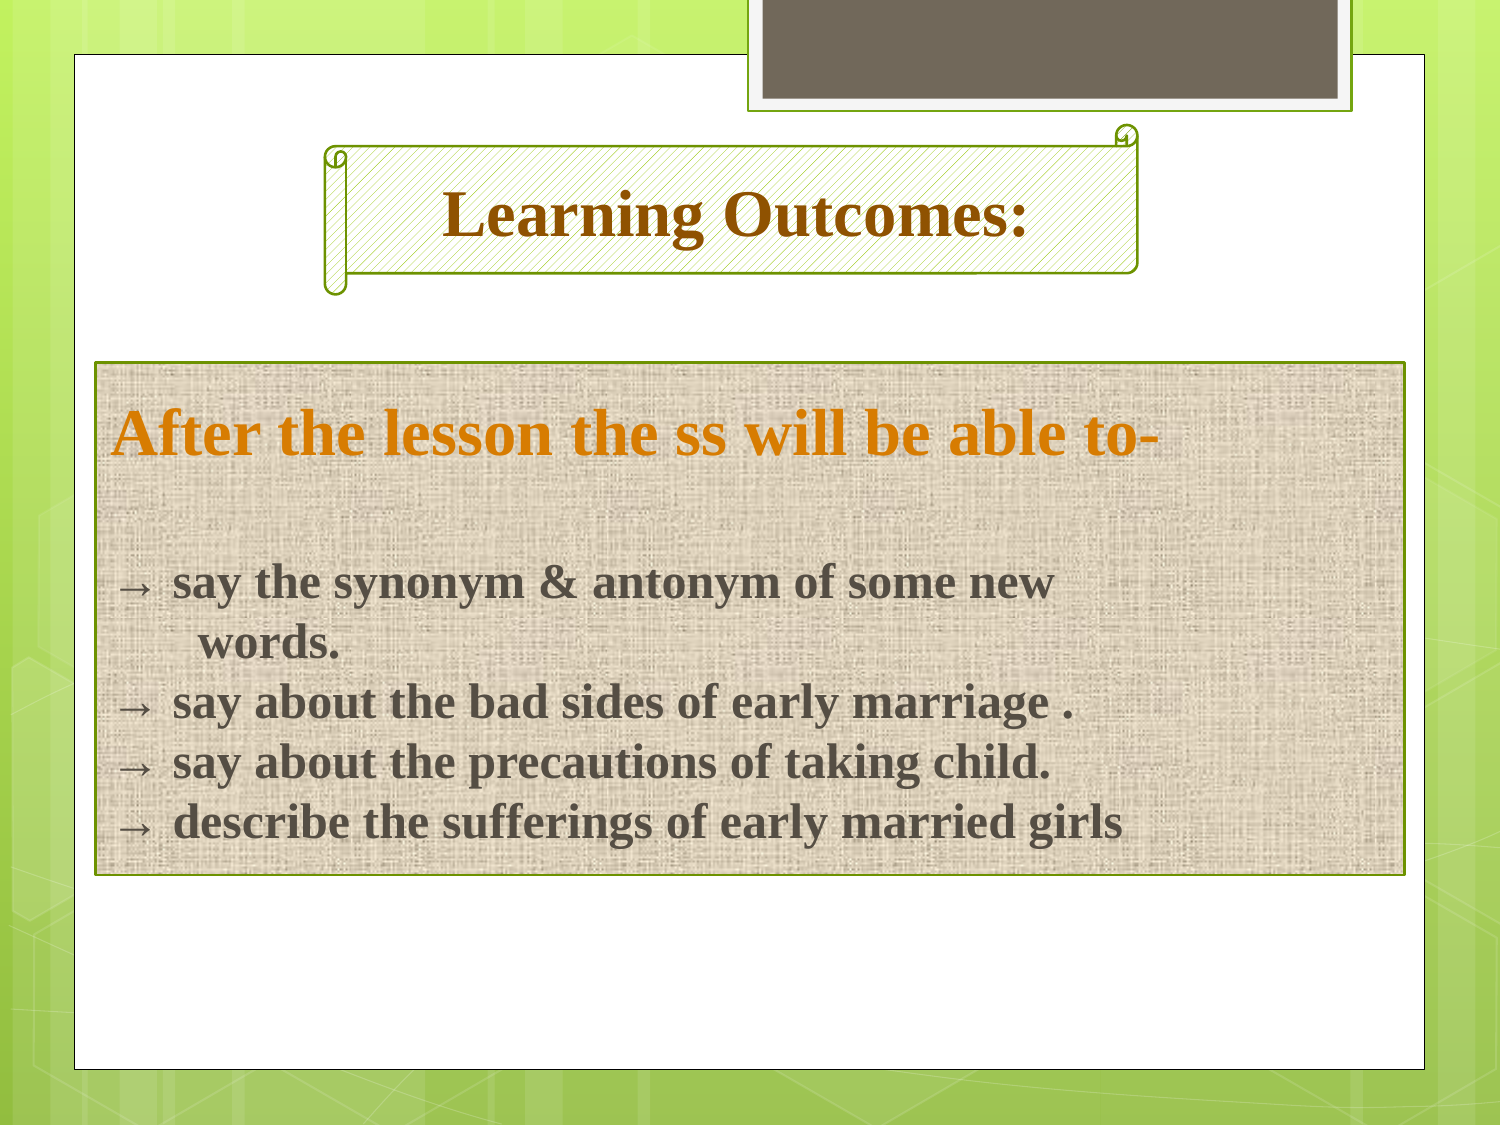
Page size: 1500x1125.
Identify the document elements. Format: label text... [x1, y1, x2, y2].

text_box Learning Outcomes: [323, 123, 1139, 296]
text_box After the lesson the ss will be able to- → say the synonym & antonym of some new words. → say about the bad sides of early marriage . → say about the precautions of taking child. → describe the sufferings of early married girls [94, 361, 1406, 876]
